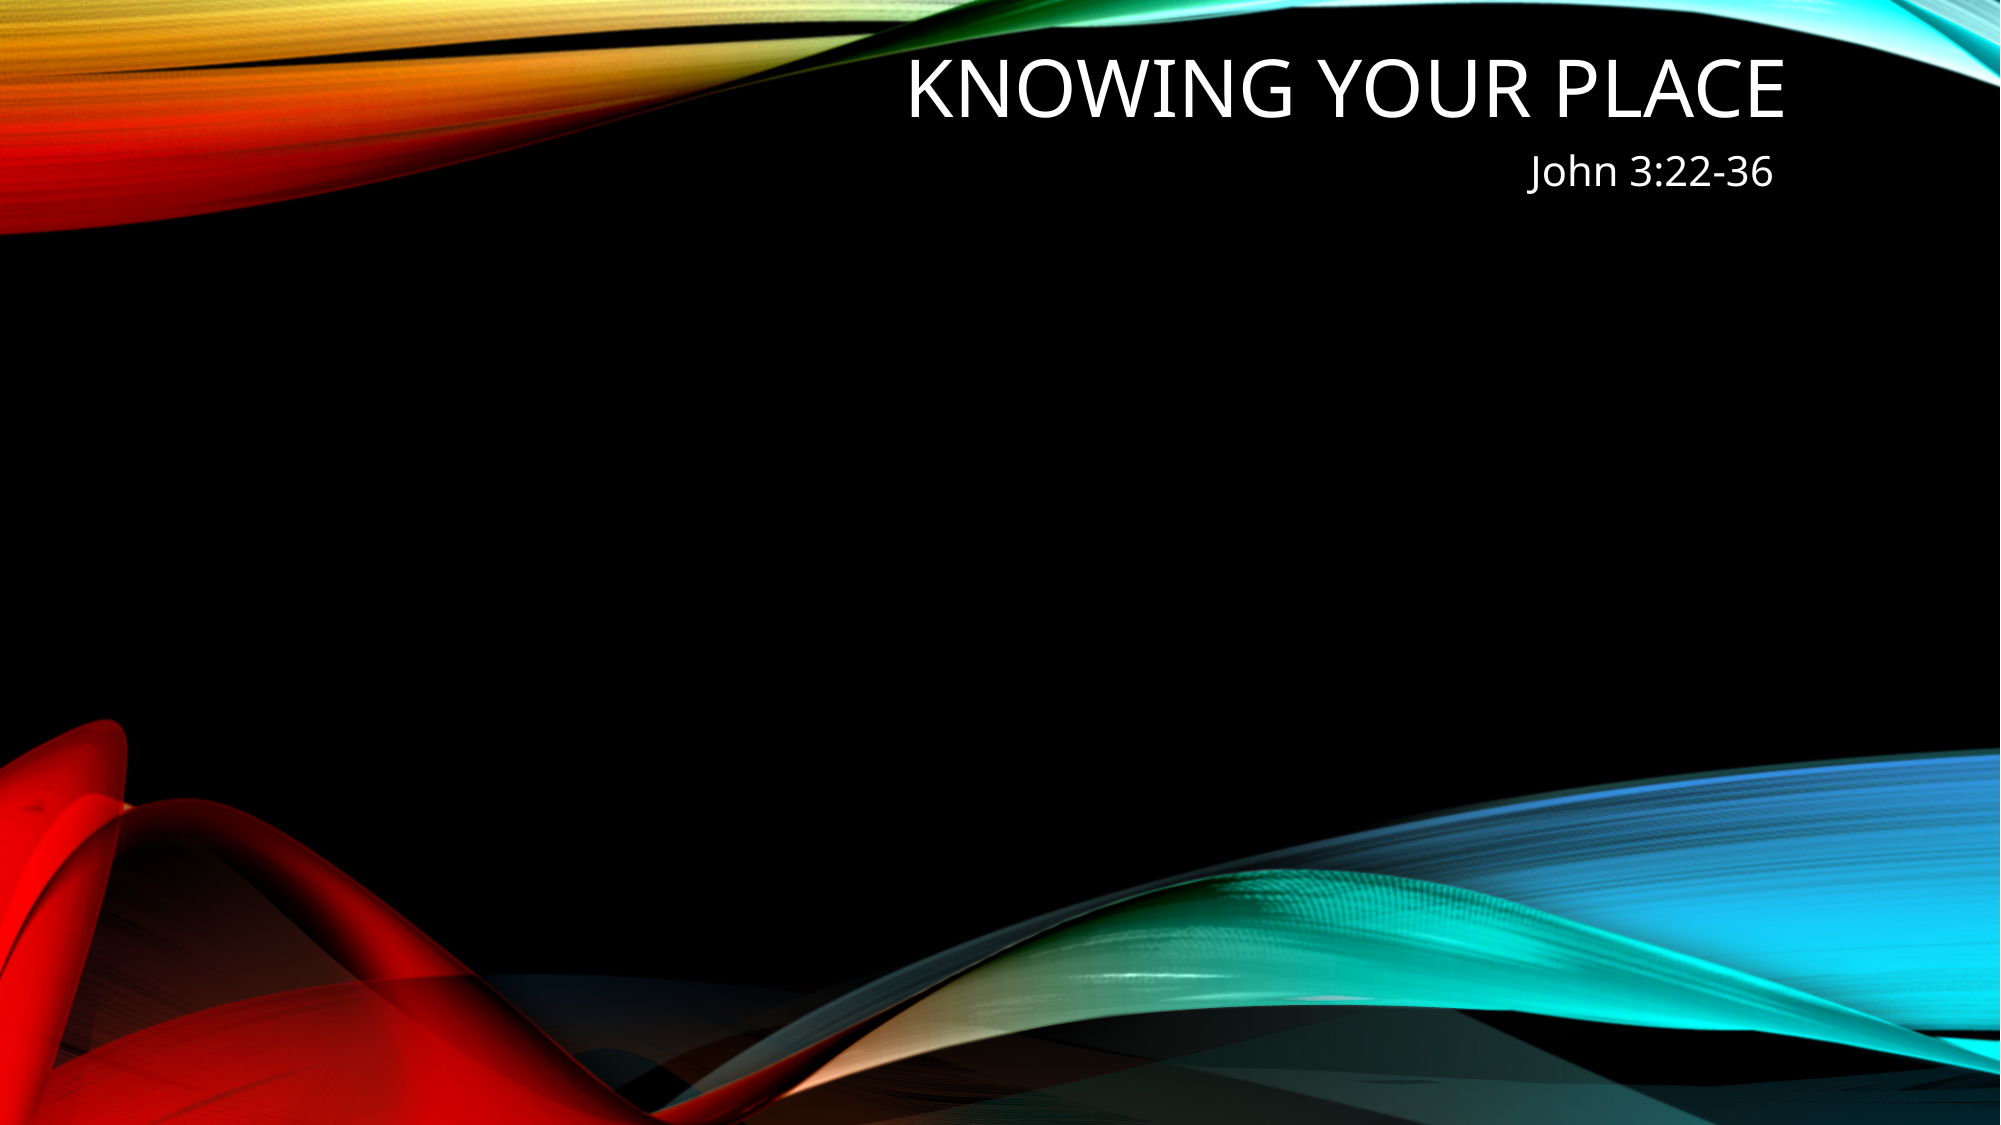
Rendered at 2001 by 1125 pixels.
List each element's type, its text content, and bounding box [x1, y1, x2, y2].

title Knowing your place [278, 41, 1804, 143]
picture [0, 0, 2000, 237]
picture [0, 717, 2000, 1125]
subtitle John 3:22-36 [239, 142, 1790, 256]
